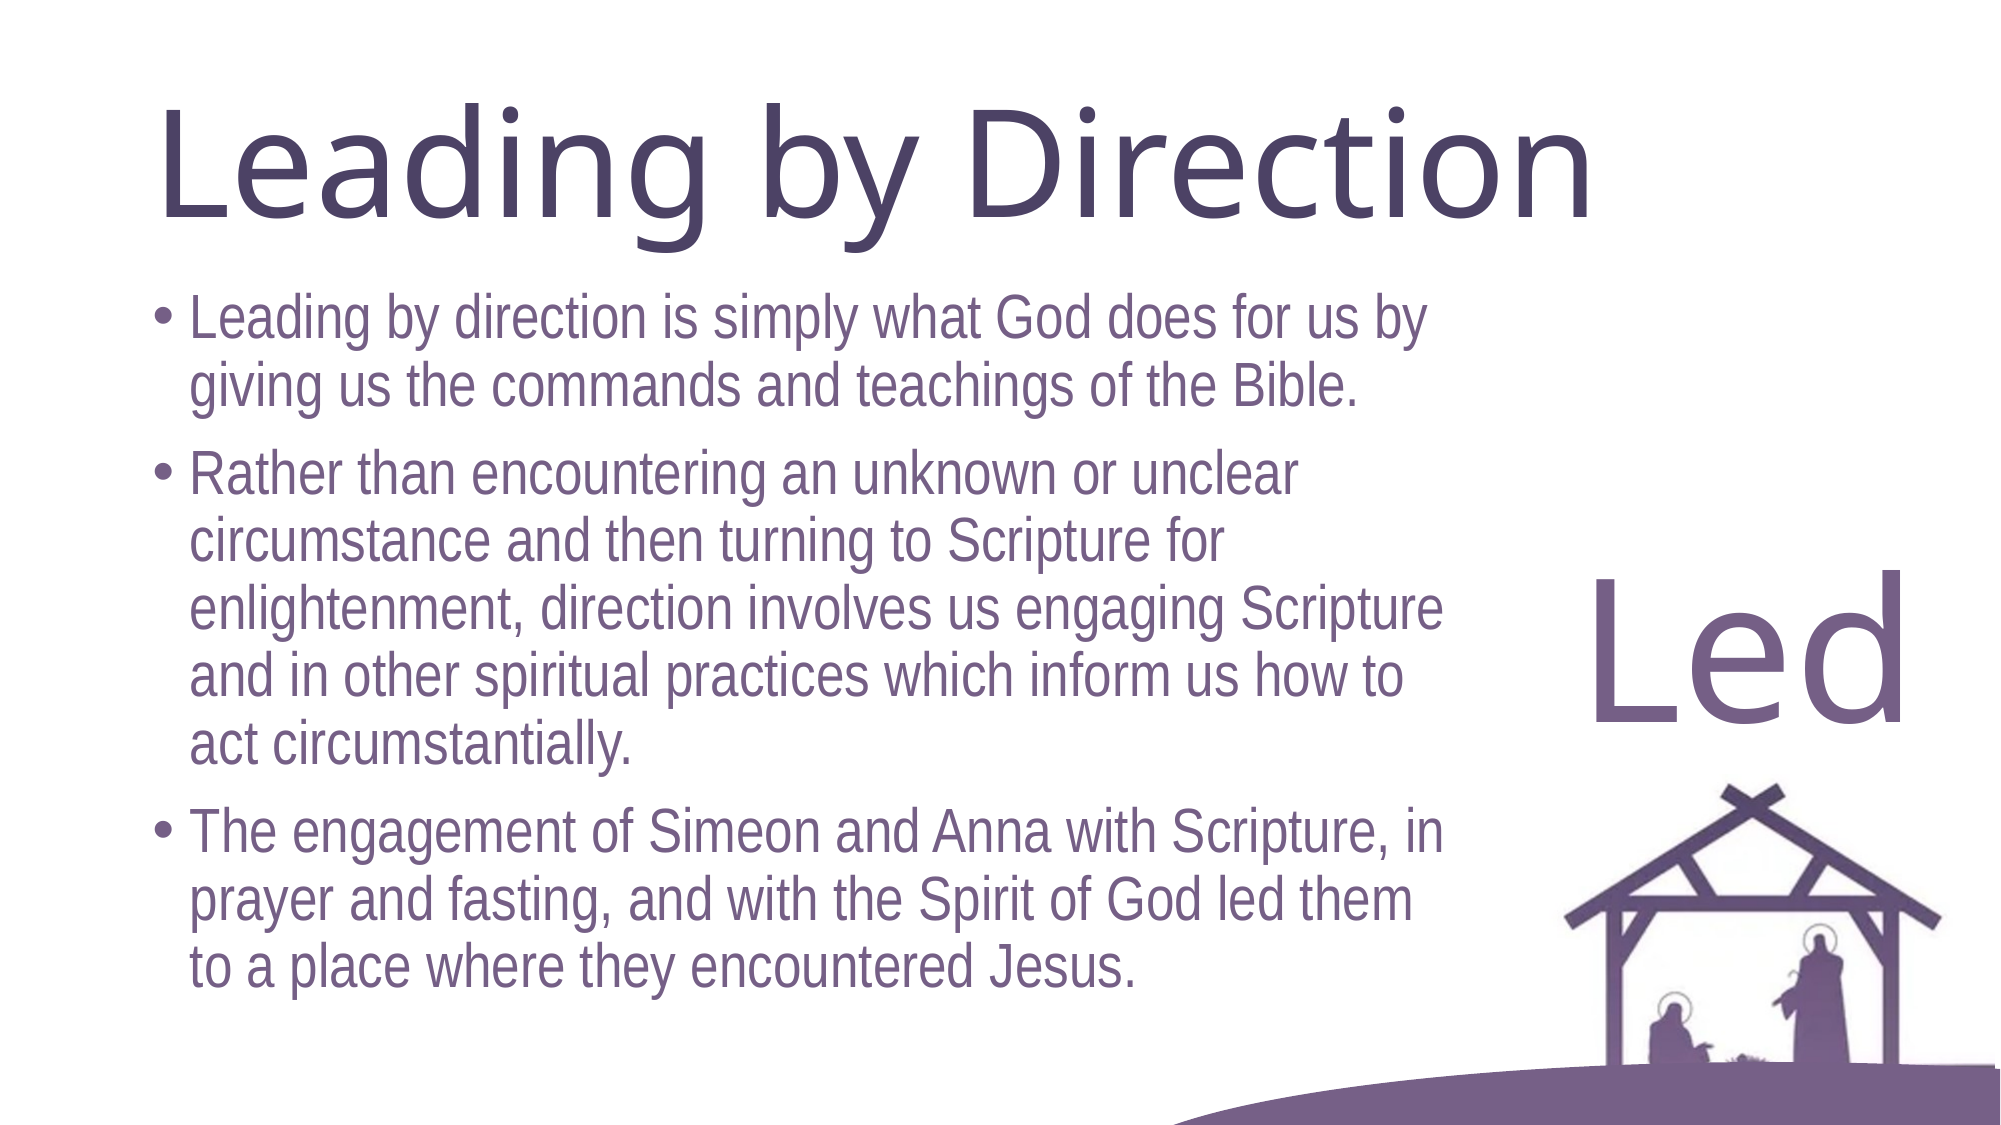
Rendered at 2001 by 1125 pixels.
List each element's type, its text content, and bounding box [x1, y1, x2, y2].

list Leading by direction is simply what God does for us by giving us the commands and teachings of the Bible. Rather than encountering an unknown or unclear circumstance and then turning to Scripture for enlightenment, direction involves us engaging Scripture and in other spiritual practices which inform us how to act circumstantially. The engagement of Simeon and Anna with Scripture, in prayer and fasting, and with the Spirit of God led them to a place where they encountered Jesus. [137, 277, 1482, 1075]
picture [1549, 758, 1995, 1068]
title Leading by Direction [137, 59, 1863, 278]
